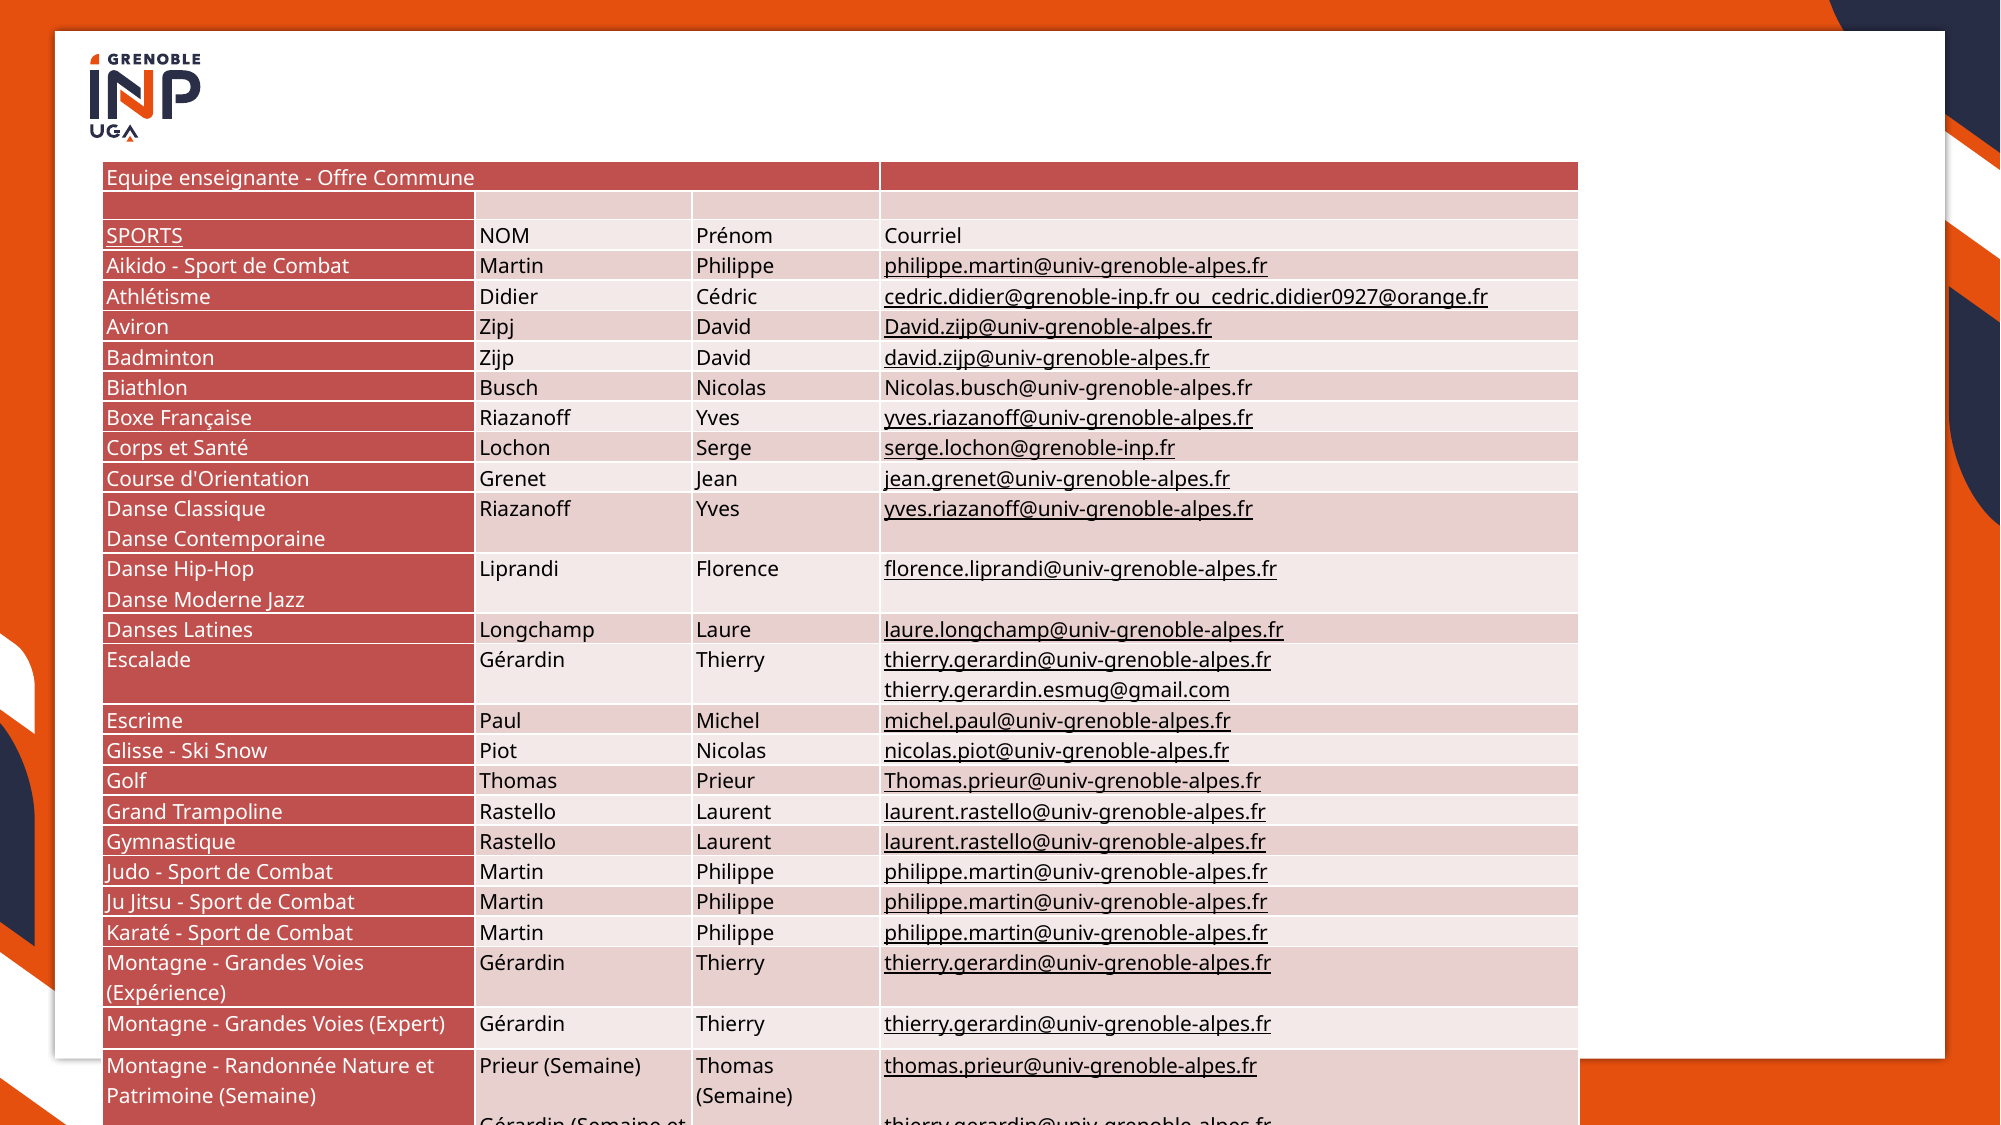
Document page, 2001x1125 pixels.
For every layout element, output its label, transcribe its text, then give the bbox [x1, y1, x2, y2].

table_cell Michel [693, 705, 879, 733]
table_cell Rastello [476, 826, 691, 855]
table_cell Golf [103, 766, 474, 794]
table_cell Biathlon [103, 372, 474, 400]
table_cell Thierry [693, 947, 879, 1006]
table_cell [476, 192, 691, 219]
table_cell nicolas.piot@univ-grenoble-alpes.fr [881, 735, 1578, 764]
table_cell Ju Jitsu - Sport de Combat [103, 887, 474, 915]
table_cell Riazanoff [476, 402, 691, 431]
table_cell Philippe [693, 251, 879, 279]
table_cell Cédric [693, 281, 879, 310]
table_cell Lochon [476, 432, 691, 461]
table_cell Yves [693, 402, 879, 431]
table_cell michel.paul@univ-grenoble-alpes.fr [881, 705, 1578, 733]
table_cell Serge [693, 432, 879, 461]
table_cell Thierry [693, 1008, 879, 1048]
table_cell Boxe Française [103, 402, 474, 431]
table_cell David [693, 311, 879, 340]
table_cell Grenet [476, 463, 691, 491]
table_cell Prénom [693, 220, 879, 249]
table_cell Courriel [881, 220, 1578, 249]
table_cell Philippe [693, 856, 879, 885]
table_cell David [693, 342, 879, 370]
table_cell thierry.gerardin@univ-grenoble-alpes.fr thierry.gerardin.esmug@gmail.com [881, 644, 1578, 703]
table_cell serge.lochon@grenoble-inp.fr [881, 432, 1578, 461]
table_cell Martin [476, 251, 691, 279]
table_cell Aviron [103, 311, 474, 340]
table_cell thierry.gerardin@univ-grenoble-alpes.fr [881, 947, 1578, 1006]
table_cell Laure [693, 614, 879, 643]
table_cell florence.liprandi@univ-grenoble-alpes.fr [881, 554, 1578, 612]
table_cell Judo - Sport de Combat [103, 856, 474, 885]
table_cell Nicolas.busch@univ-grenoble-alpes.fr [881, 372, 1578, 400]
table_cell Martin [476, 887, 691, 915]
table_cell Athlétisme [103, 281, 474, 310]
table_cell Gérardin [476, 644, 691, 703]
table_cell Aikido - Sport de Combat [103, 251, 474, 279]
table_header Equipe enseignante - Offre Commune [103, 162, 879, 190]
table_cell Danse Hip-Hop Danse Moderne Jazz [103, 554, 474, 612]
table_cell Didier [476, 281, 691, 310]
table_cell Gymnastique [103, 826, 474, 855]
table_cell Danses Latines [103, 614, 474, 643]
table_cell Course d'Orientation [103, 463, 474, 491]
table_cell Riazanoff [476, 493, 691, 552]
table_cell Jean [693, 463, 879, 491]
table_cell Martin [476, 917, 691, 946]
table_cell Escrime [103, 705, 474, 733]
table_cell Longchamp [476, 614, 691, 643]
table_cell Yves [693, 493, 879, 552]
table_cell Philippe [693, 887, 879, 915]
table_cell philippe.martin@univ-grenoble-alpes.fr [881, 856, 1578, 885]
table_cell yves.riazanoff@univ-grenoble-alpes.fr [881, 402, 1578, 431]
table_cell laurent.rastello@univ-grenoble-alpes.fr [881, 796, 1578, 824]
table_cell Thomas (Semaine) Thierry (Semaine et WE) [693, 1050, 879, 1125]
table_cell cedric.didier@grenoble-inp.fr ou cedric.didier0927@orange.fr [881, 281, 1578, 310]
table_cell Glisse - Ski Snow [103, 735, 474, 764]
table_cell David.zijp@univ-grenoble-alpes.fr [881, 311, 1578, 340]
table_cell philippe.martin@univ-grenoble-alpes.fr [881, 887, 1578, 915]
table_cell Philippe [693, 917, 879, 946]
table_cell [881, 192, 1578, 219]
table_cell philippe.martin@univ-grenoble-alpes.fr [881, 251, 1578, 279]
table_cell [693, 192, 879, 219]
table_cell laure.longchamp@univ-grenoble-alpes.fr [881, 614, 1578, 643]
table_cell Danse Classique Danse Contemporaine [103, 493, 474, 552]
table_header [881, 162, 1578, 190]
table_cell Grand Trampoline [103, 796, 474, 824]
table_cell Gérardin [476, 1008, 691, 1048]
table_cell Nicolas [693, 372, 879, 400]
table_cell Zipj [476, 311, 691, 340]
table_cell Rastello [476, 796, 691, 824]
table_cell yves.riazanoff@univ-grenoble-alpes.fr [881, 493, 1578, 552]
table_cell Laurent [693, 826, 879, 855]
table_cell Martin [476, 856, 691, 885]
table_cell Florence [693, 554, 879, 612]
table_cell Escalade [103, 644, 474, 703]
table_cell Paul [476, 705, 691, 733]
table_cell Badminton [103, 342, 474, 370]
table_cell Karaté - Sport de Combat [103, 917, 474, 946]
table_cell laurent.rastello@univ-grenoble-alpes.fr [881, 826, 1578, 855]
table_cell Liprandi [476, 554, 691, 612]
table_cell Busch [476, 372, 691, 400]
table_cell Corps et Santé [103, 432, 474, 461]
table_cell Thomas [476, 766, 691, 794]
table_cell thierry.gerardin@univ-grenoble-alpes.fr [881, 1008, 1578, 1048]
table_cell Prieur (Semaine) Gérardin (Semaine et WE) [476, 1050, 691, 1125]
table_cell Thierry [693, 644, 879, 703]
table_cell SPORTS [103, 220, 474, 249]
table_cell david.zijp@univ-grenoble-alpes.fr [881, 342, 1578, 370]
table_cell Piot [476, 735, 691, 764]
table_cell thomas.prieur@univ-grenoble-alpes.fr thierry.gerardin@univ-grenoble-alpes.fr [881, 1050, 1578, 1125]
table_cell [103, 192, 474, 219]
table_cell Nicolas [693, 735, 879, 764]
table_cell Gérardin [476, 947, 691, 1006]
table_cell Prieur [693, 766, 879, 794]
table_cell Montagne - Grandes Voies (Expérience) [103, 947, 474, 1006]
table_cell Laurent [693, 796, 879, 824]
table_cell Thomas.prieur@univ-grenoble-alpes.fr [881, 766, 1578, 794]
table_cell NOM [476, 220, 691, 249]
table_cell Zijp [476, 342, 691, 370]
table_cell jean.grenet@univ-grenoble-alpes.fr [881, 463, 1578, 491]
table_cell Montagne - Grandes Voies (Expert) [103, 1008, 474, 1048]
table_cell philippe.martin@univ-grenoble-alpes.fr [881, 917, 1578, 946]
table_cell Montagne - Randonnée Nature et Patrimoine (Semaine) [103, 1050, 474, 1125]
